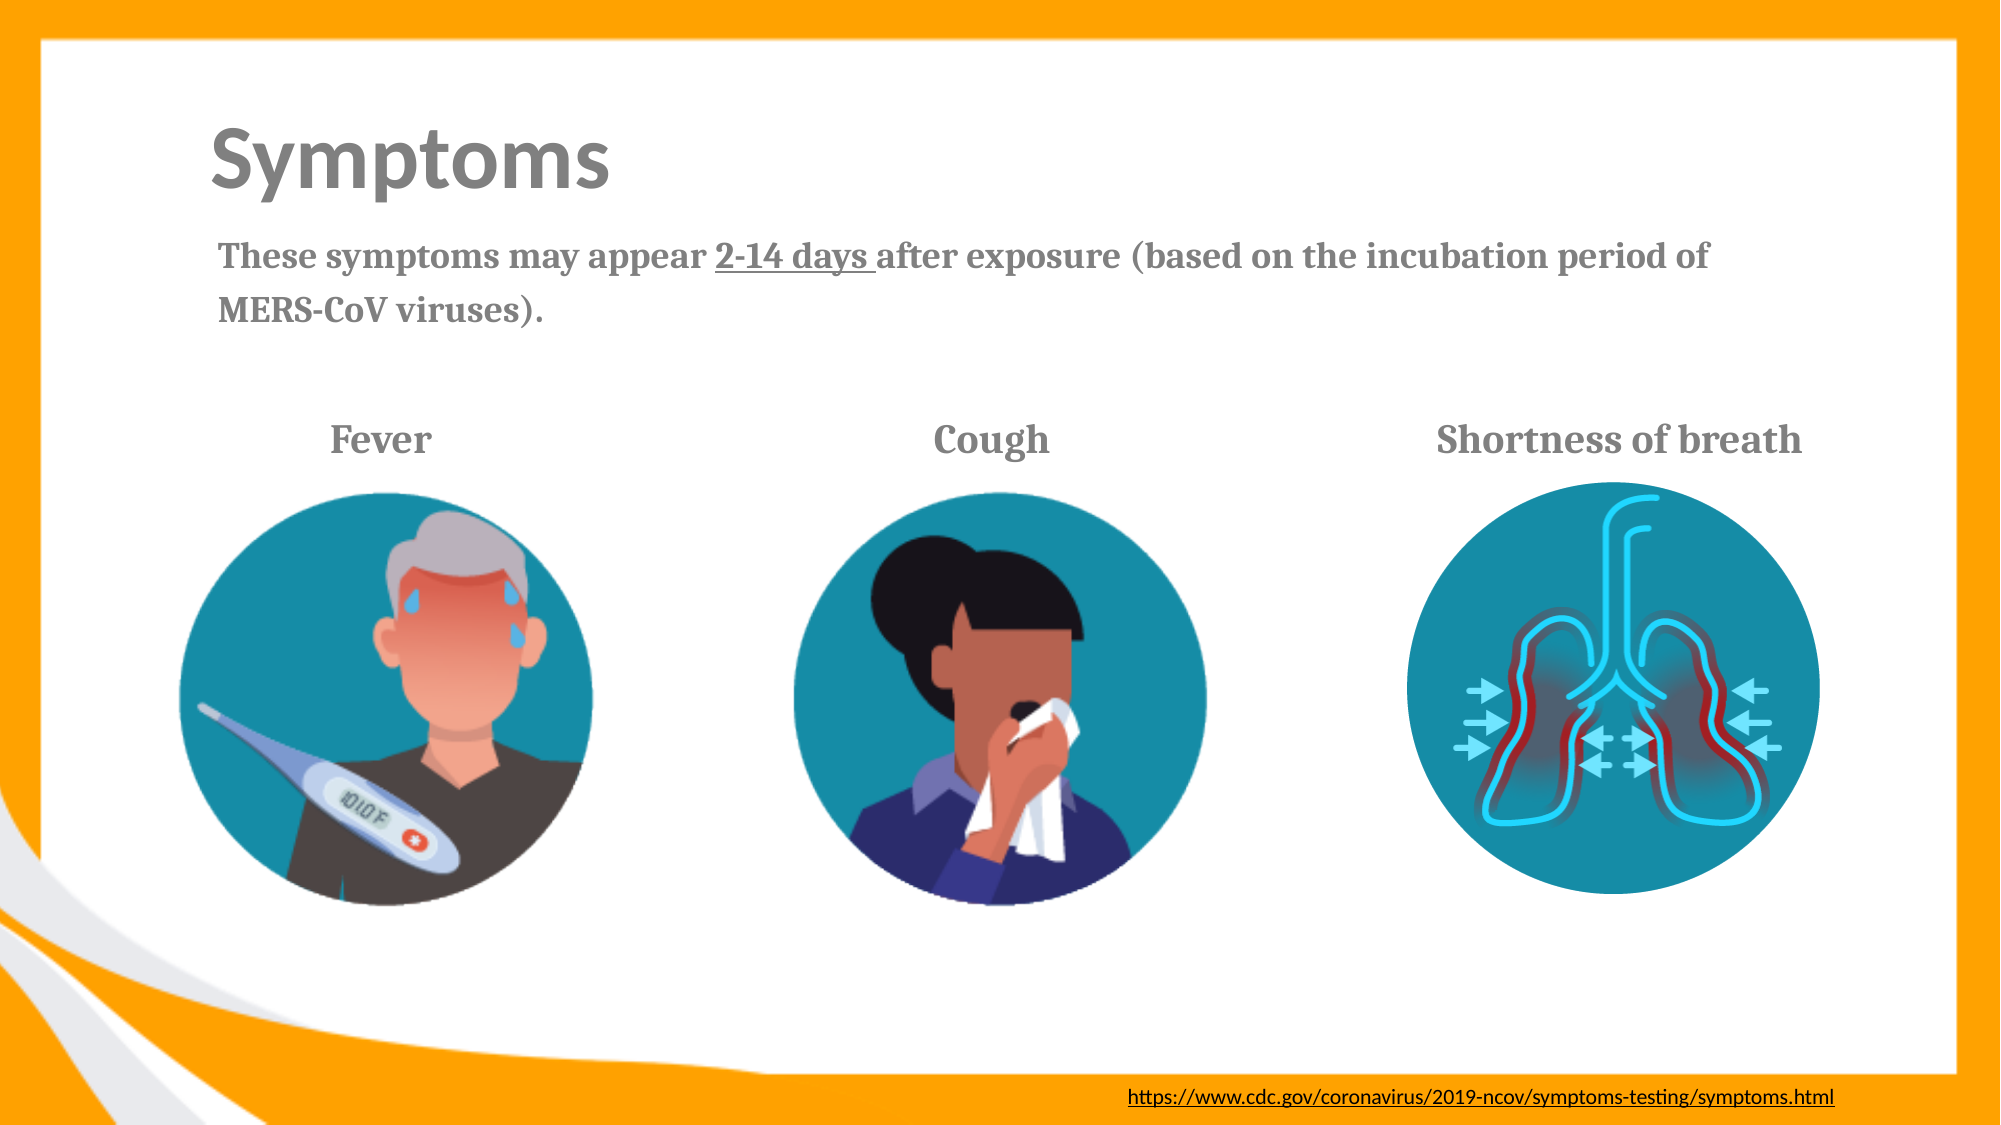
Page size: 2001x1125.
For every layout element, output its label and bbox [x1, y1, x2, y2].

list [790, 490, 1210, 909]
picture [0, 0, 2000, 1125]
